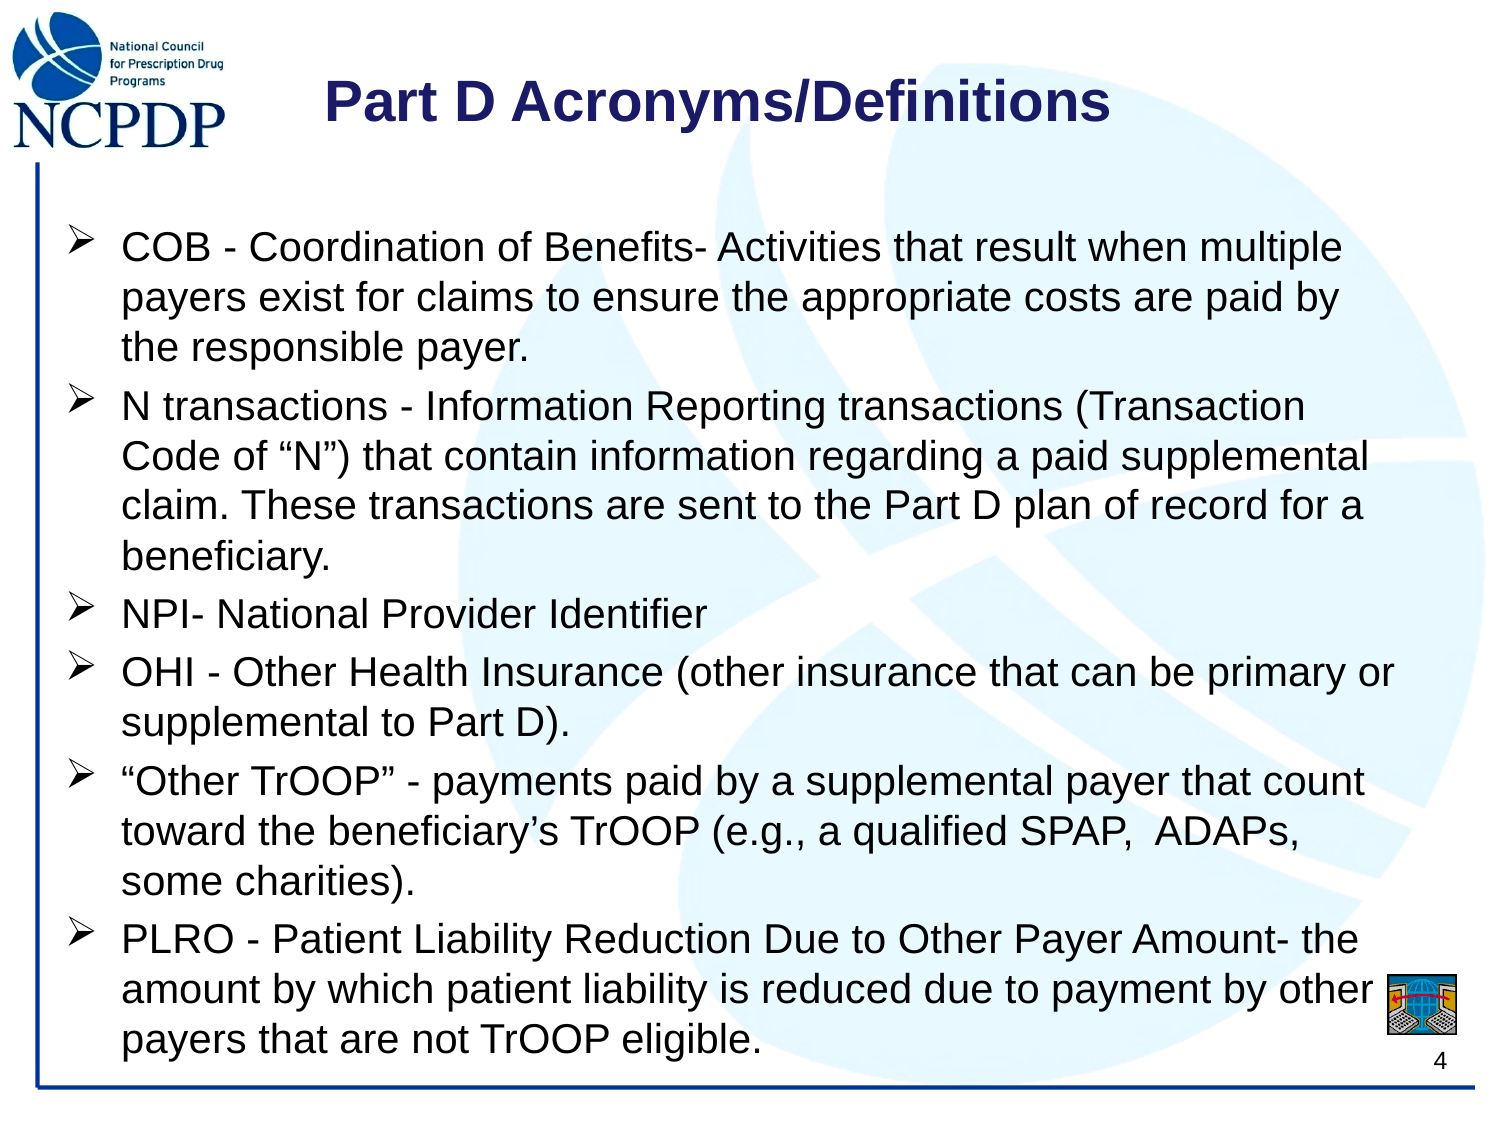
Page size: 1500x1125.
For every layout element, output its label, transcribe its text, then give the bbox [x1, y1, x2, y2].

title Part D Acronyms/Definitions [137, 37, 1301, 159]
picture [1387, 974, 1457, 1035]
picture [12, 12, 225, 148]
list COB - Coordination of Benefits- Activities that result when multiple payers exist for claims to ensure the appropriate costs are paid by the responsible payer. N transactions - Information Reporting transactions (Transaction Code of “N”) that contain information regarding a paid supplemental claim. These transactions are sent to the Part D plan of record for a beneficiary. NPI- National Provider Identifier OHI - Other Health Insurance (other insurance that can be primary or supplemental to Part D). “Other TrOOP” - payments paid by a supplemental payer that count toward the beneficiary’s TrOOP (e.g., a qualified SPAP, ADAPs, some charities). PLRO - Patient Liability Reduction Due to Other Payer Amount- the amount by which patient liability is reduced due to payment by other payers that are not TrOOP eligible. [49, 212, 1426, 1051]
